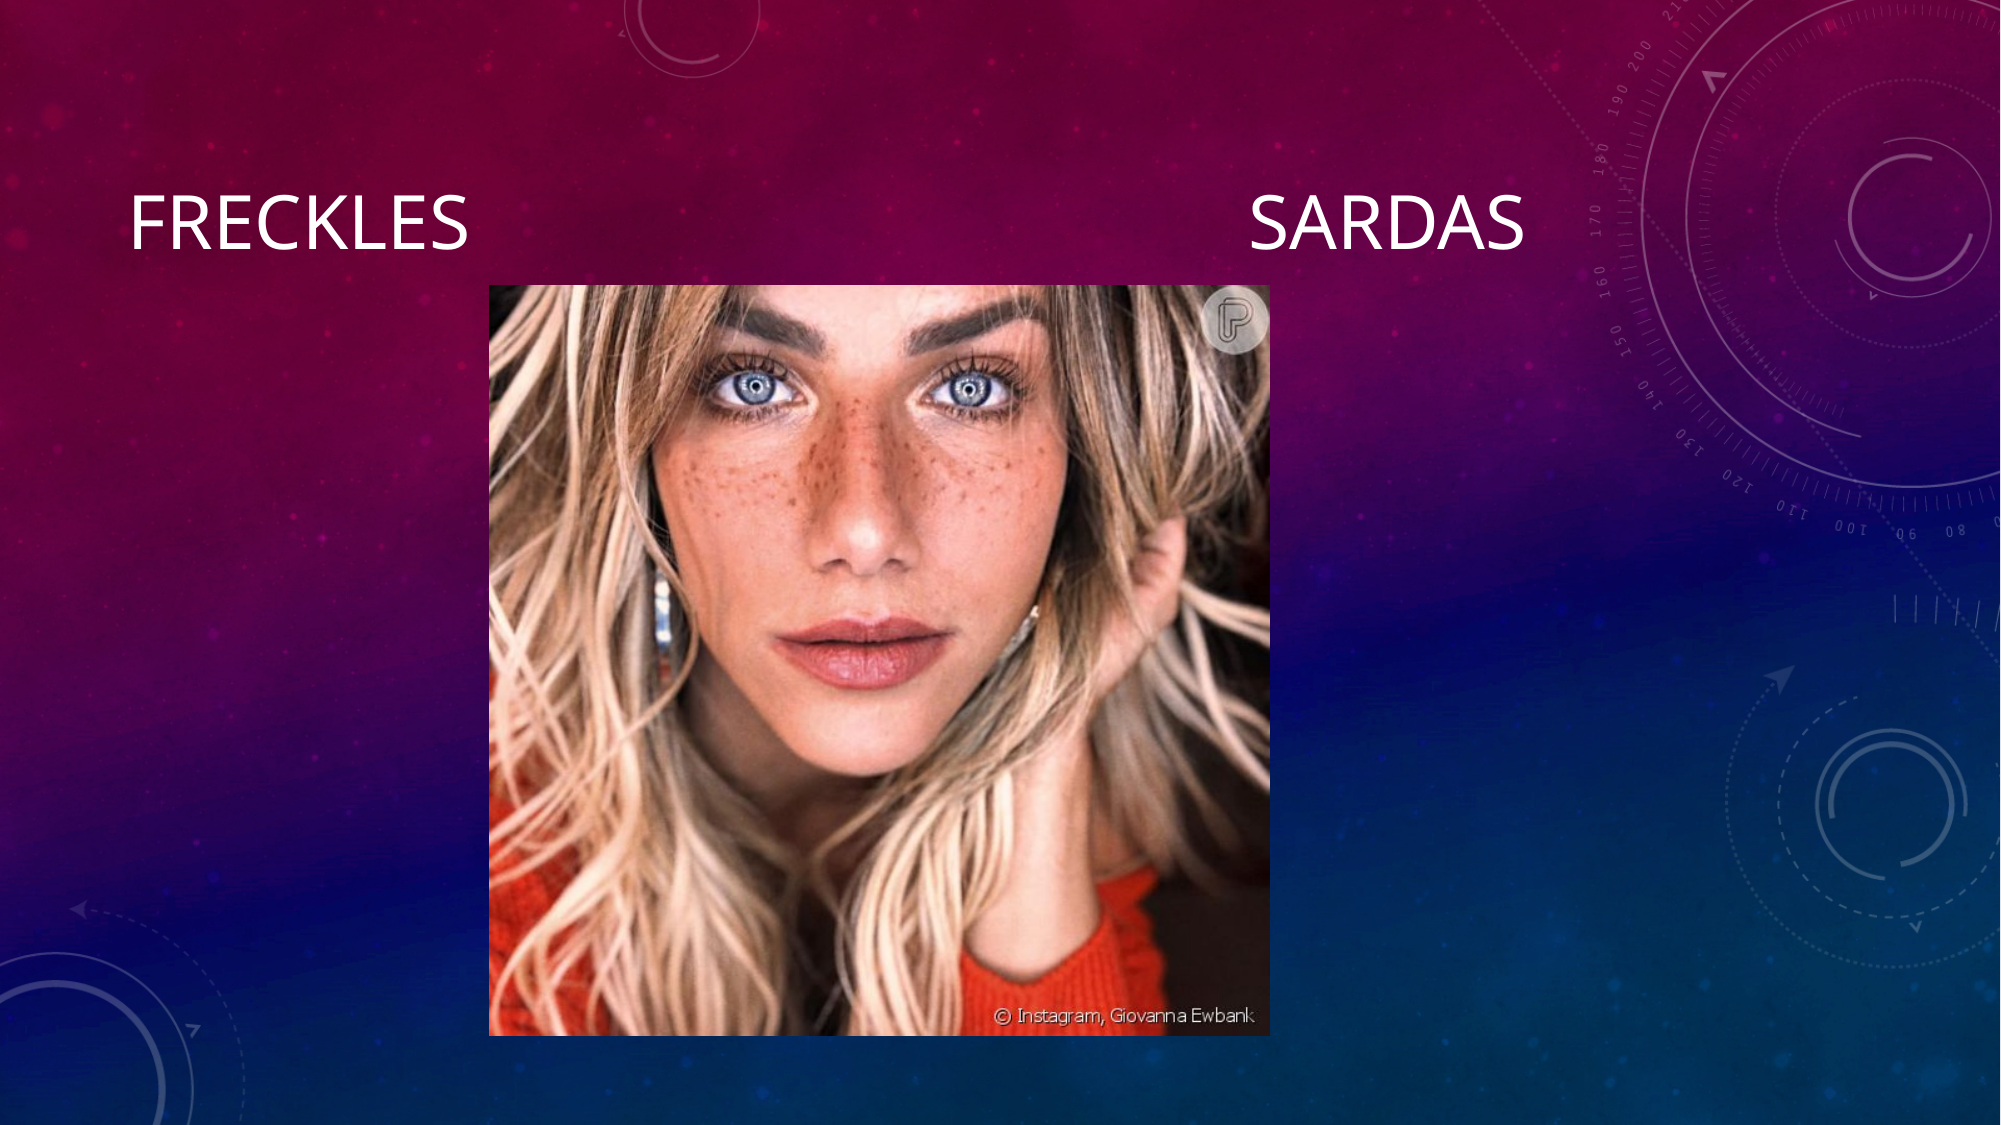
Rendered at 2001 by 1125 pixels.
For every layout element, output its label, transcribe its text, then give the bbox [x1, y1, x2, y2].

title Freckles sardas [112, 99, 1775, 339]
picture [0, 0, 2001, 1125]
